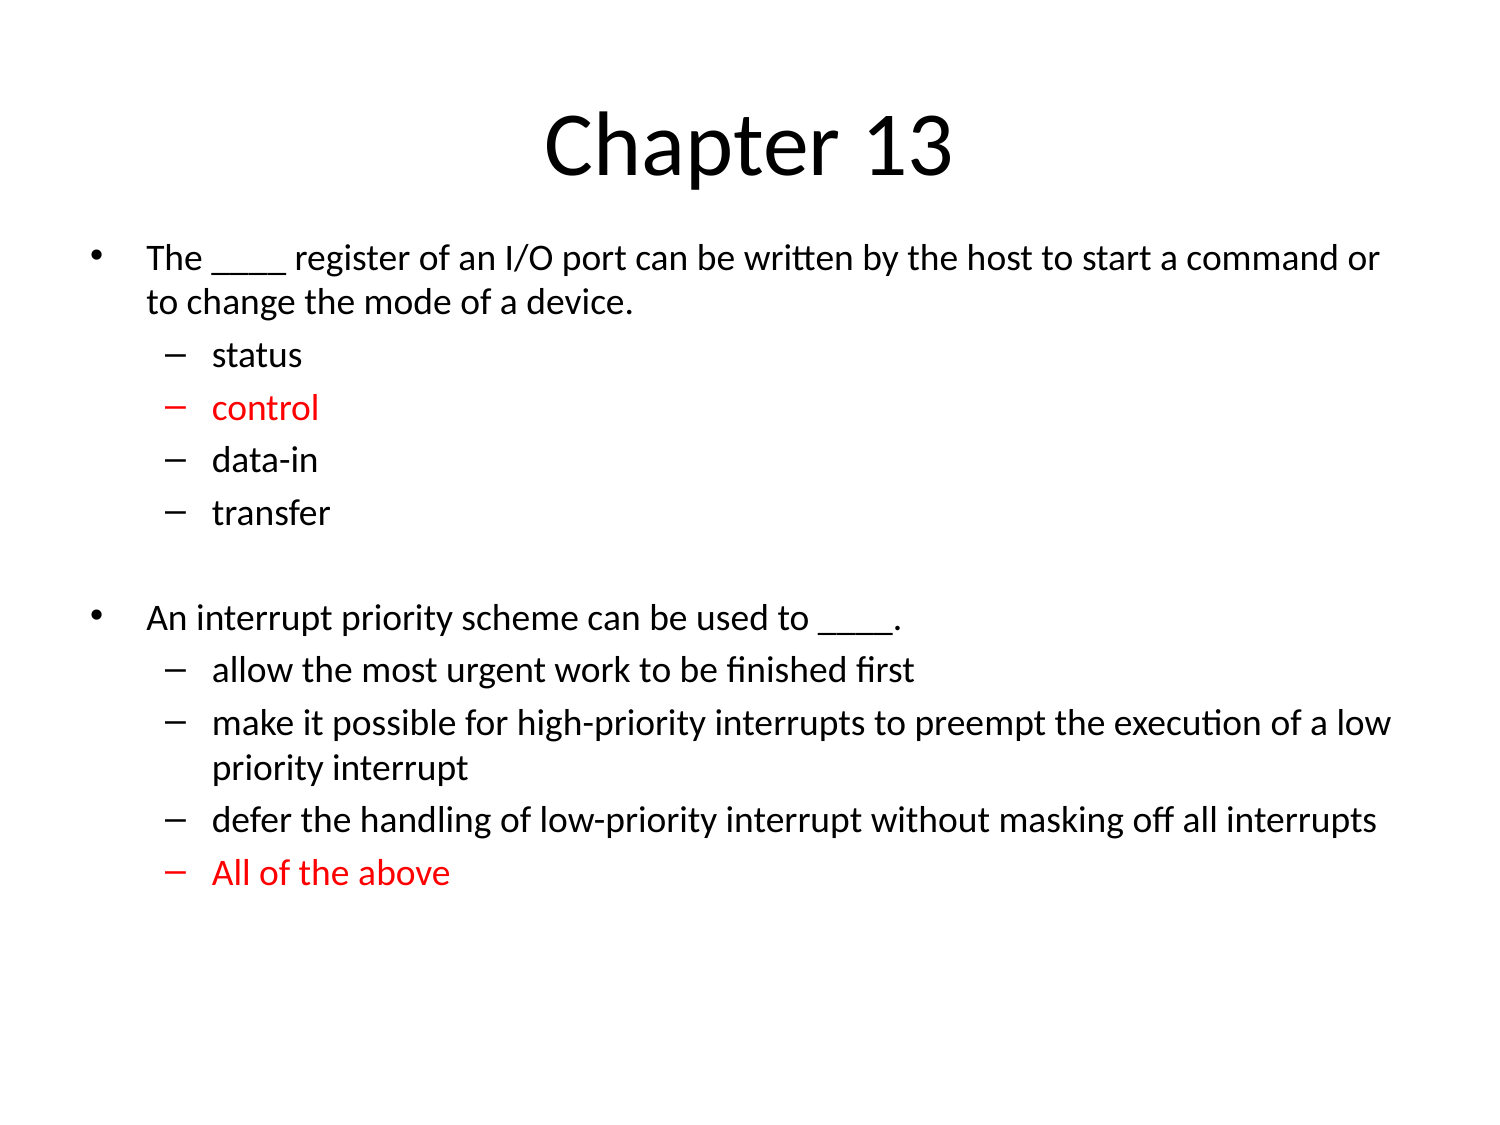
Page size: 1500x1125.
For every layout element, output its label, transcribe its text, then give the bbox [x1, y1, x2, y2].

list The ____ register of an I/O port can be written by the host to start a command or to change the mode of a device. status control data-in transfer An interrupt priority scheme can be used to ____. allow the most urgent work to be finished first make it possible for high-priority interrupts to preempt the execution of a low priority interrupt defer the handling of low-priority interrupt without masking off all interrupts All of the above [75, 233, 1425, 1088]
title Chapter 13 [75, 45, 1425, 233]
